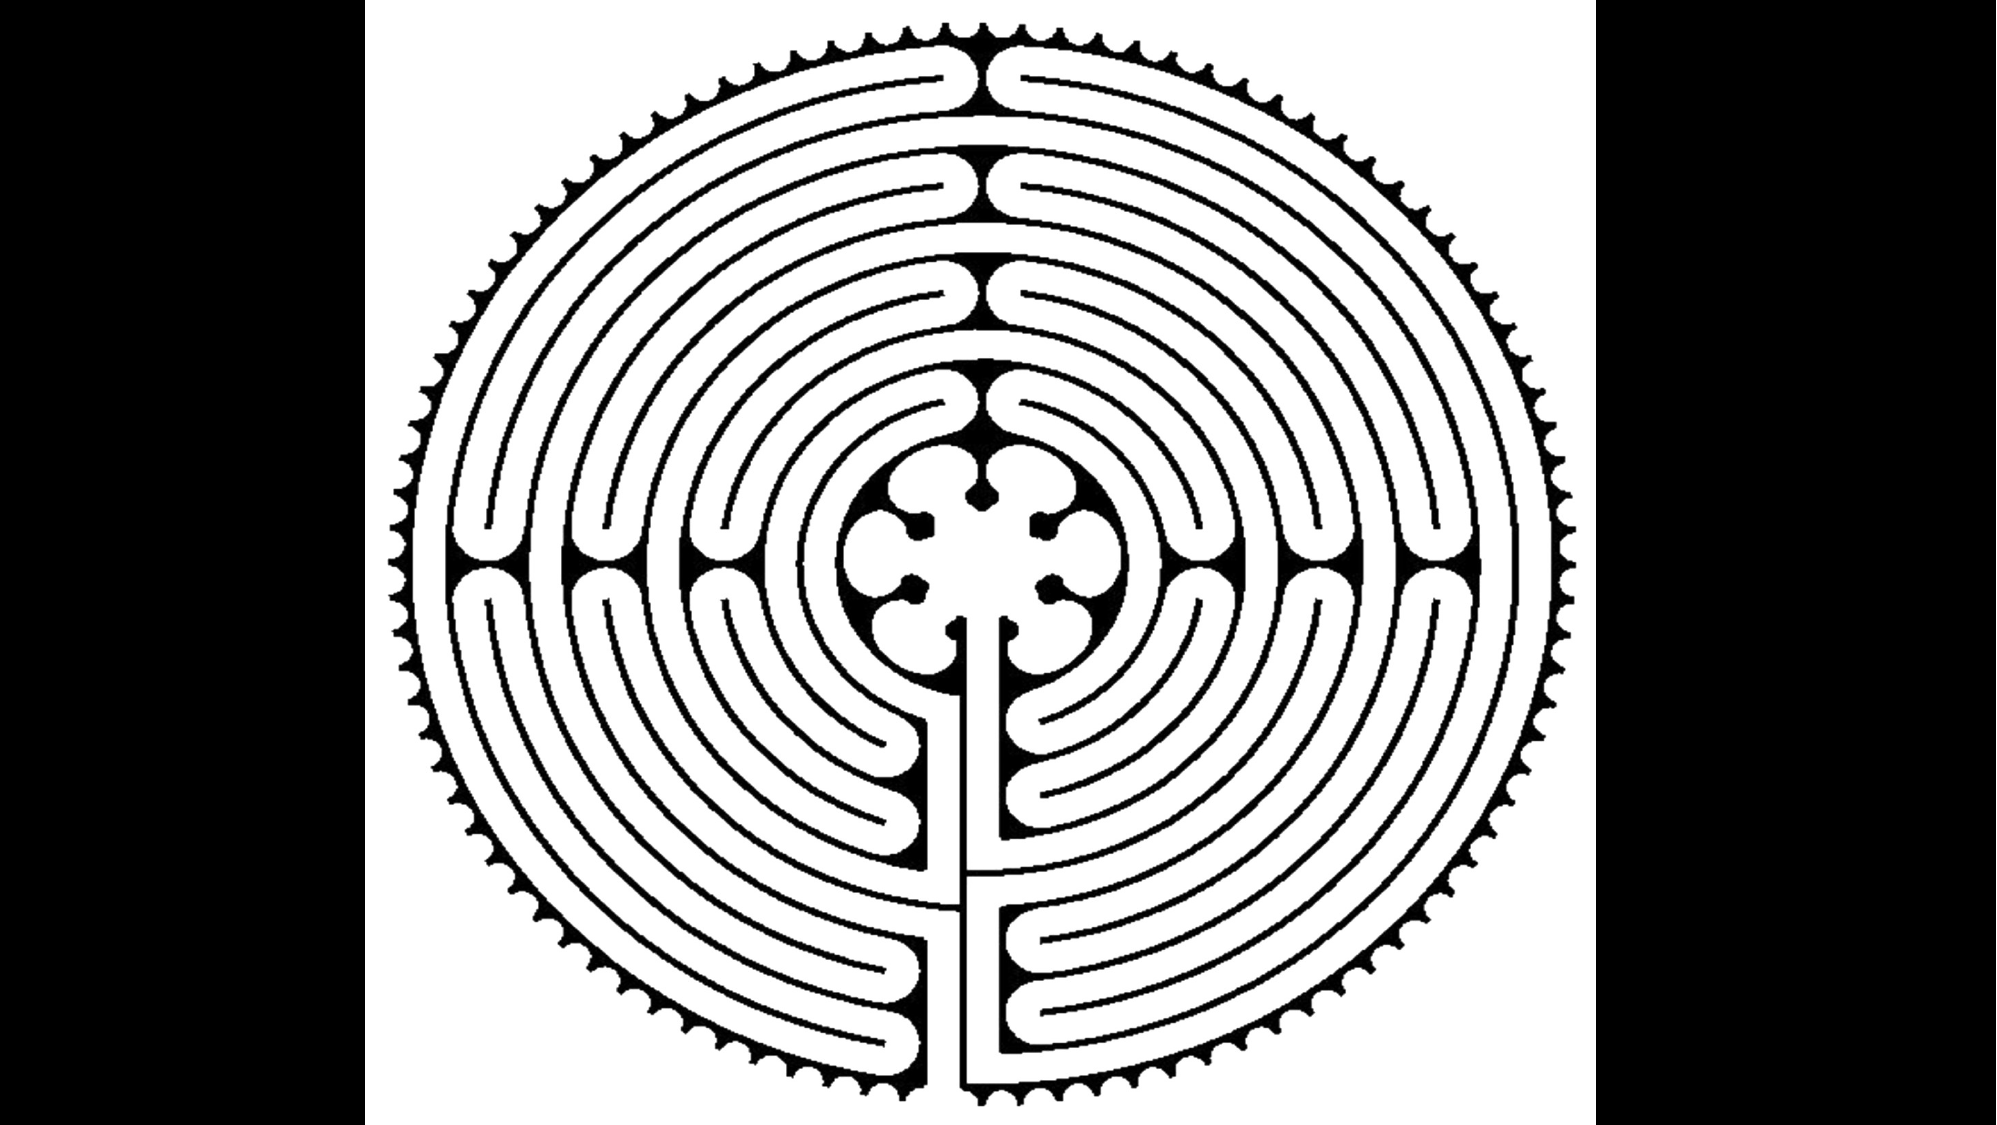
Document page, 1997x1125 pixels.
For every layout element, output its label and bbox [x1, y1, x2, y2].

picture [365, 0, 1596, 1125]
